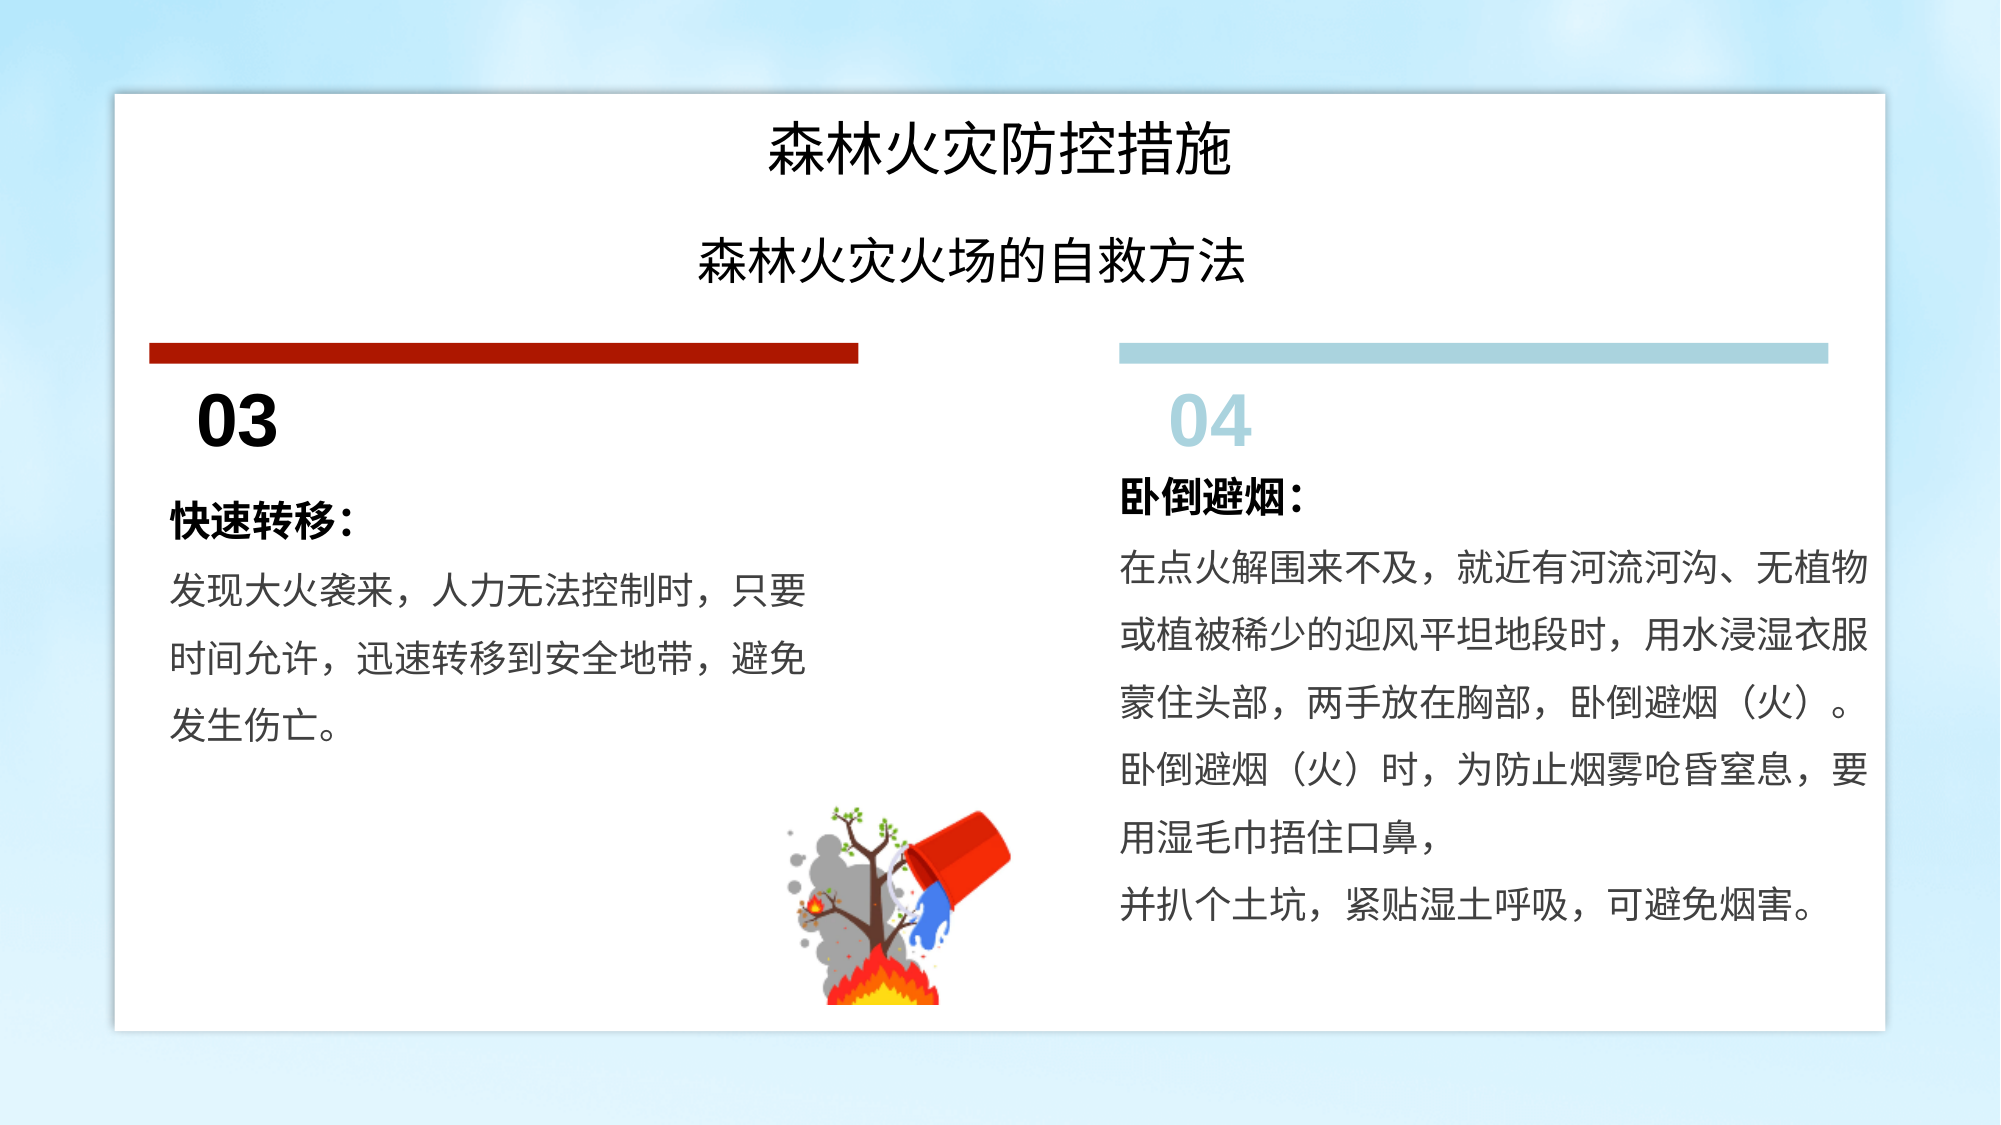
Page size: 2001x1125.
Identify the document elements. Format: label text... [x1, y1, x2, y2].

picture [0, 0, 2000, 1125]
text_box 森林火灾防控措施 [591, 105, 1409, 190]
text_box 森林火灾火场的自救方法 [603, 222, 1342, 298]
text_box [1118, 342, 1829, 365]
text_box 卧倒避烟： 在点火解围来不及，就近有河流河沟、无植物或植被稀少的迎风平坦地段时，用水浸湿衣服蒙住头部，两手放在胸部，卧倒避烟（火）。 卧倒避烟（火）时，为防止烟雾呛昏窒息，要用湿毛巾捂住口鼻， 并扒个土坑，紧贴湿土呼吸，可避免烟害。 [1119, 446, 1874, 927]
text_box 快速转移： 发现大火袭来，人力无法控制时，只要时间允许，迅速转移到安全地带，避免发生伤亡。 [169, 469, 839, 748]
text_box 03 [181, 363, 295, 469]
text_box [148, 342, 860, 365]
text_box 04 [1153, 363, 1267, 446]
